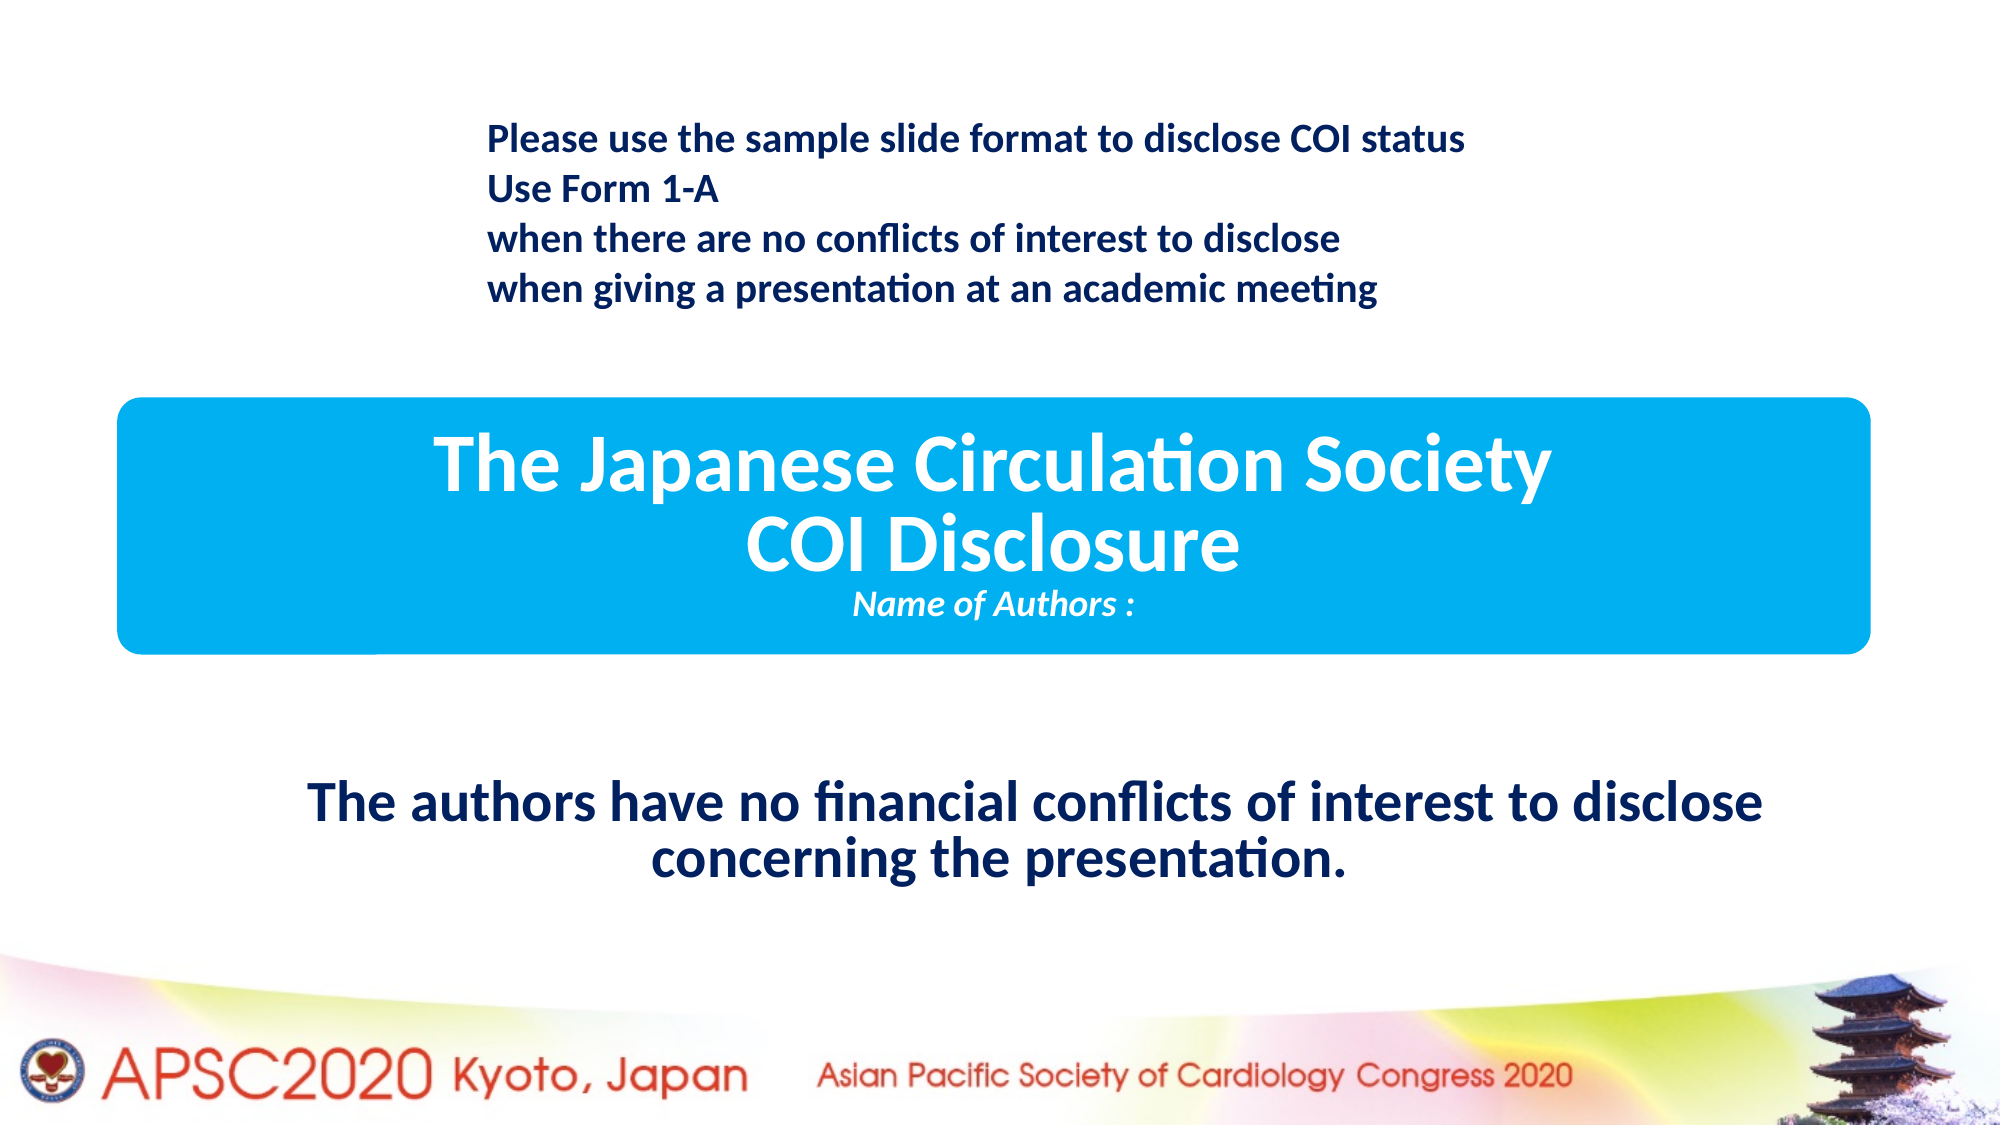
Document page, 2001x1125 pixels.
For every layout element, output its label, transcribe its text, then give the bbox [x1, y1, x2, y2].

text_box The authors have no financial conflicts of interest to disclose concerning the presentation. [0, 678, 2000, 941]
text_box The Japanese Circulation Society COI Disclosure Name of Authors : [117, 397, 1871, 655]
text_box Please use the sample slide format to disclose COI status Use Form 1-A when there are no conflicts of interest to disclose when giving a presentation at an academic meeting [472, 103, 1516, 368]
picture [0, 941, 2000, 1125]
